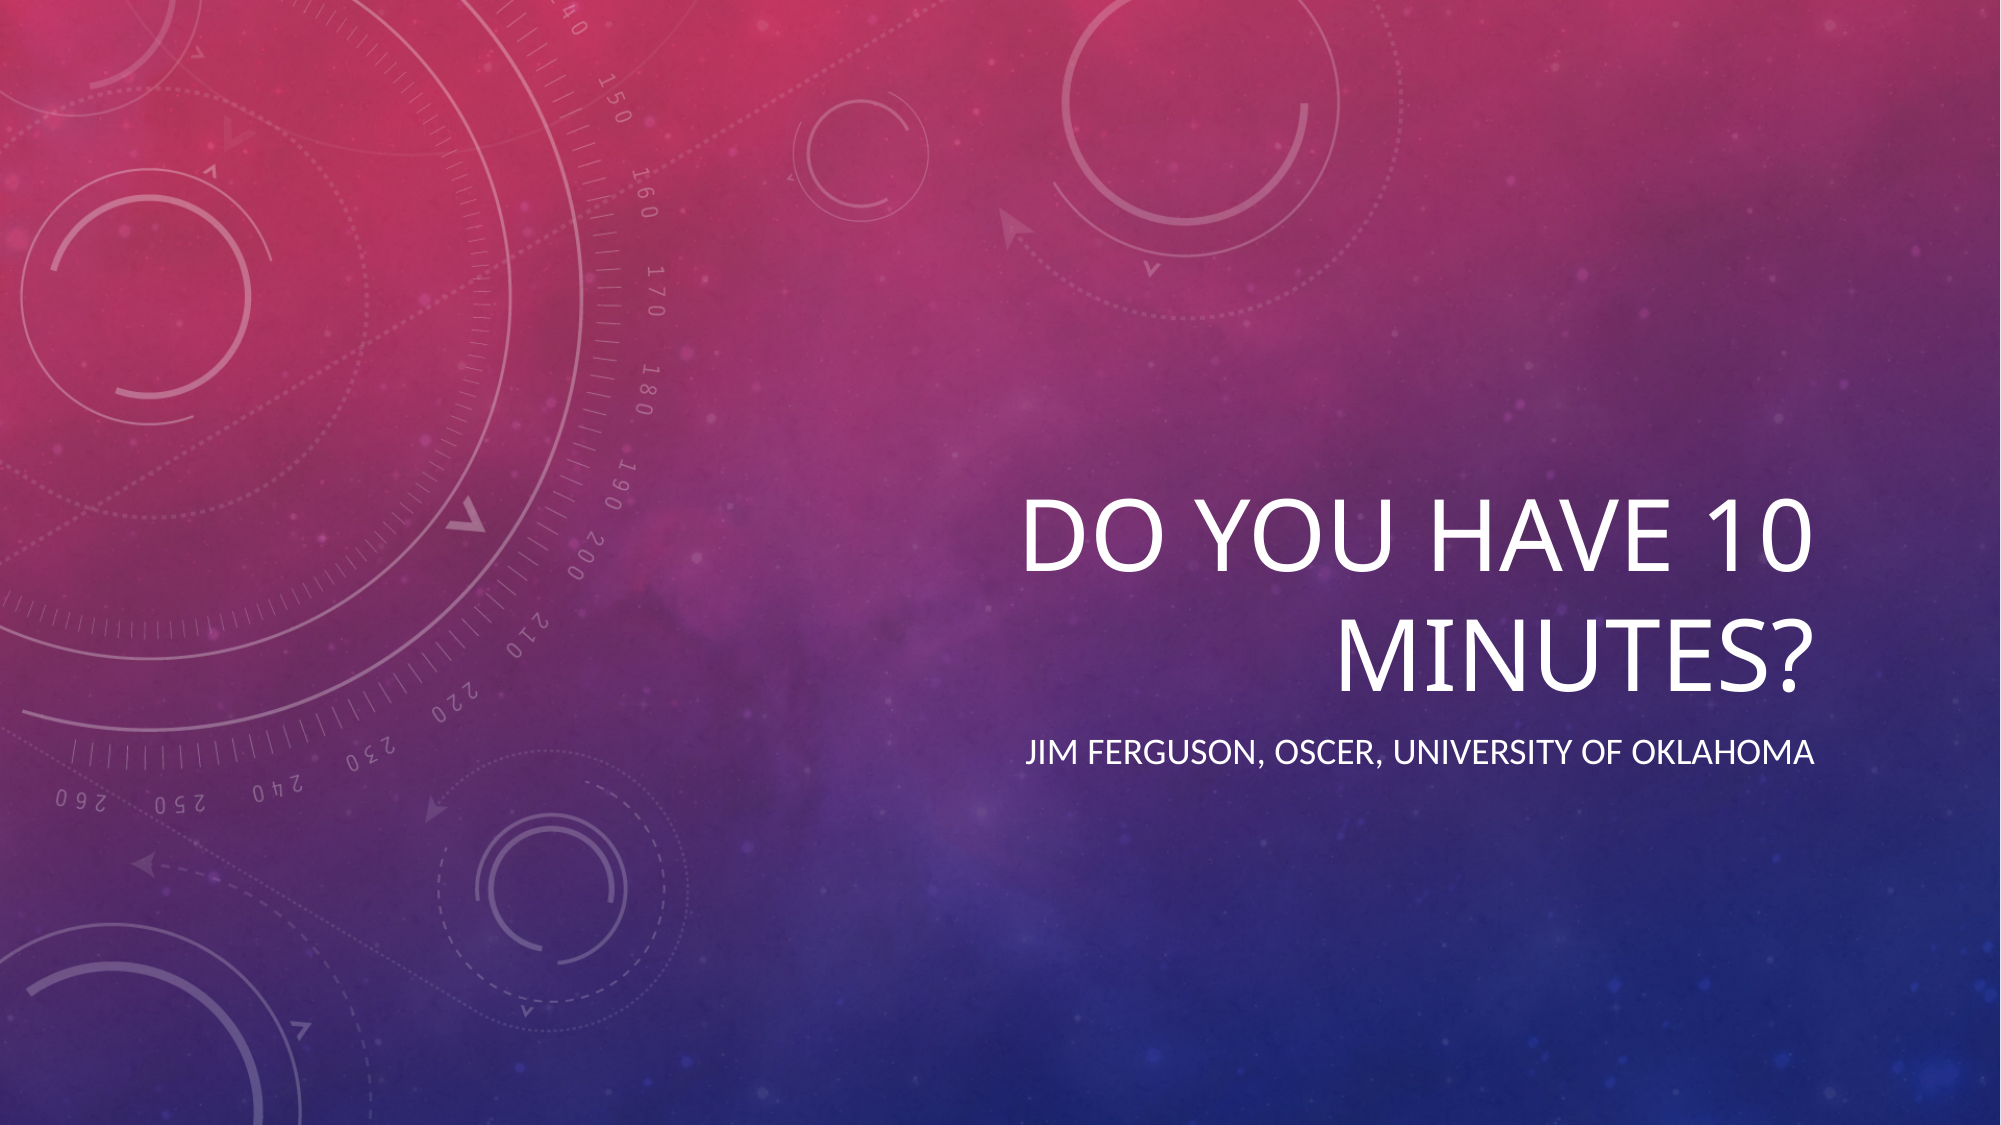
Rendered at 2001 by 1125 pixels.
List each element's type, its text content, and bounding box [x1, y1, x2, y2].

title Do you have 10 minutes? [650, 322, 1831, 719]
picture [0, 0, 2001, 1125]
subtitle Jim Ferguson, OSCER, University of Oklahoma [650, 719, 1831, 950]
